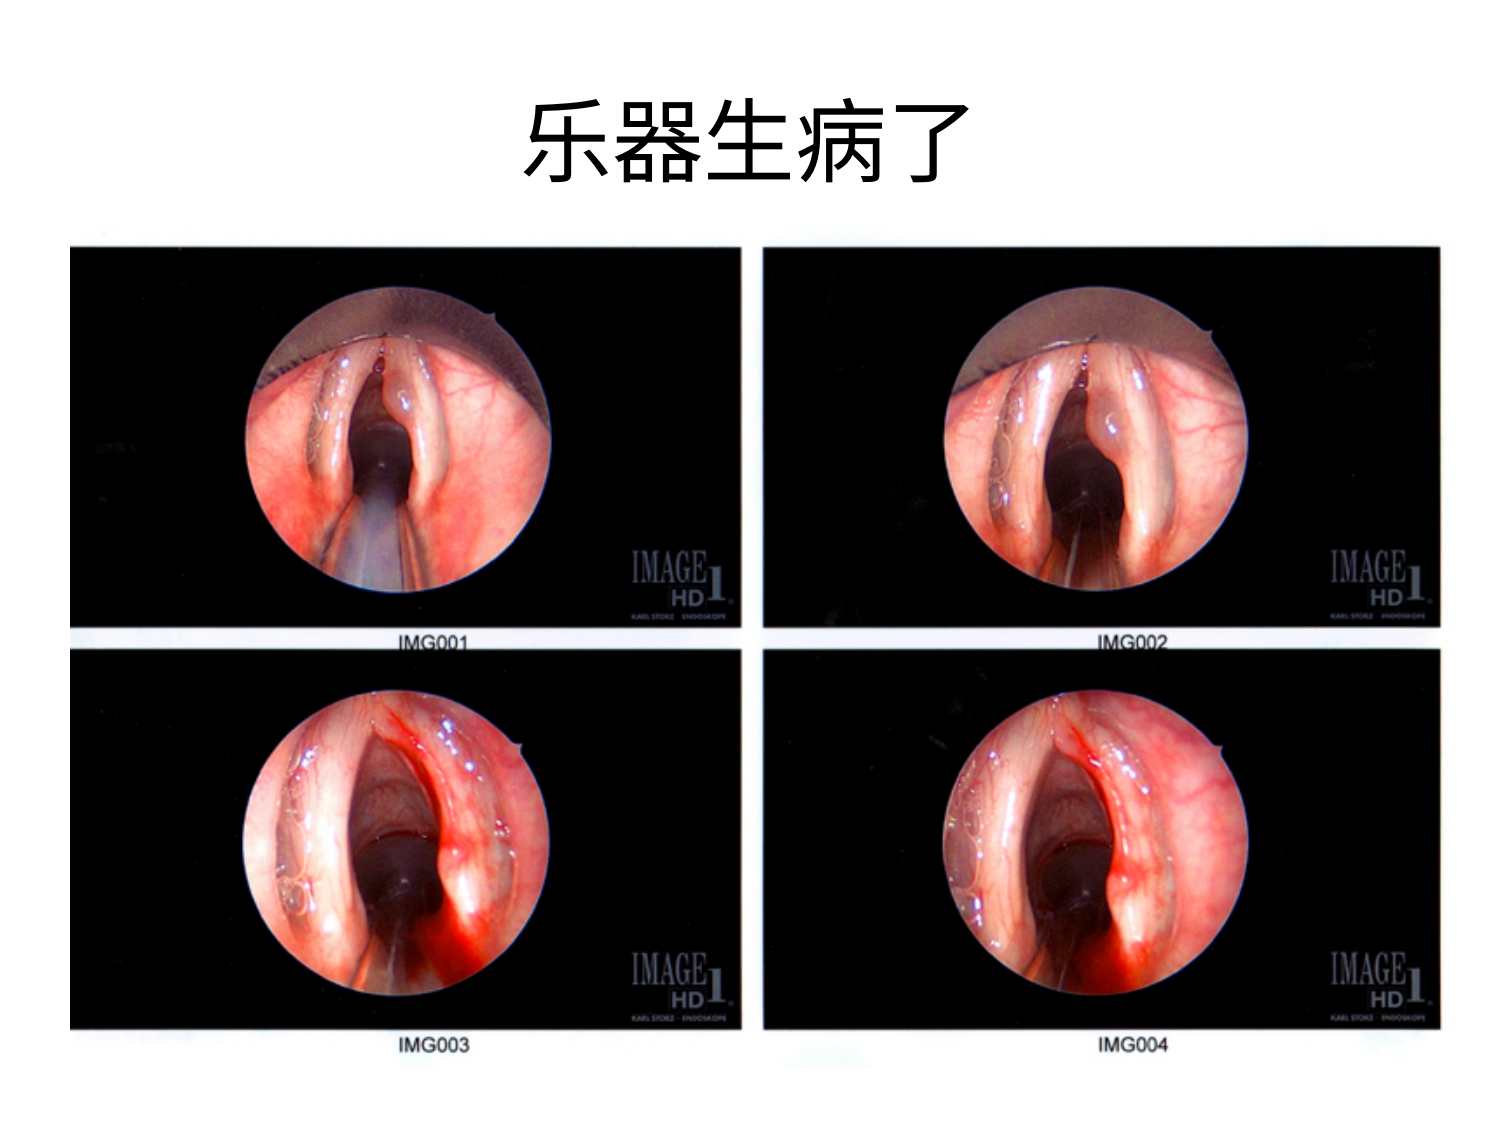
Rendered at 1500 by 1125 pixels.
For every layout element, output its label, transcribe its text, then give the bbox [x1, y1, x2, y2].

title 乐器生病了 [75, 45, 1425, 221]
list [70, 223, 1467, 1067]
